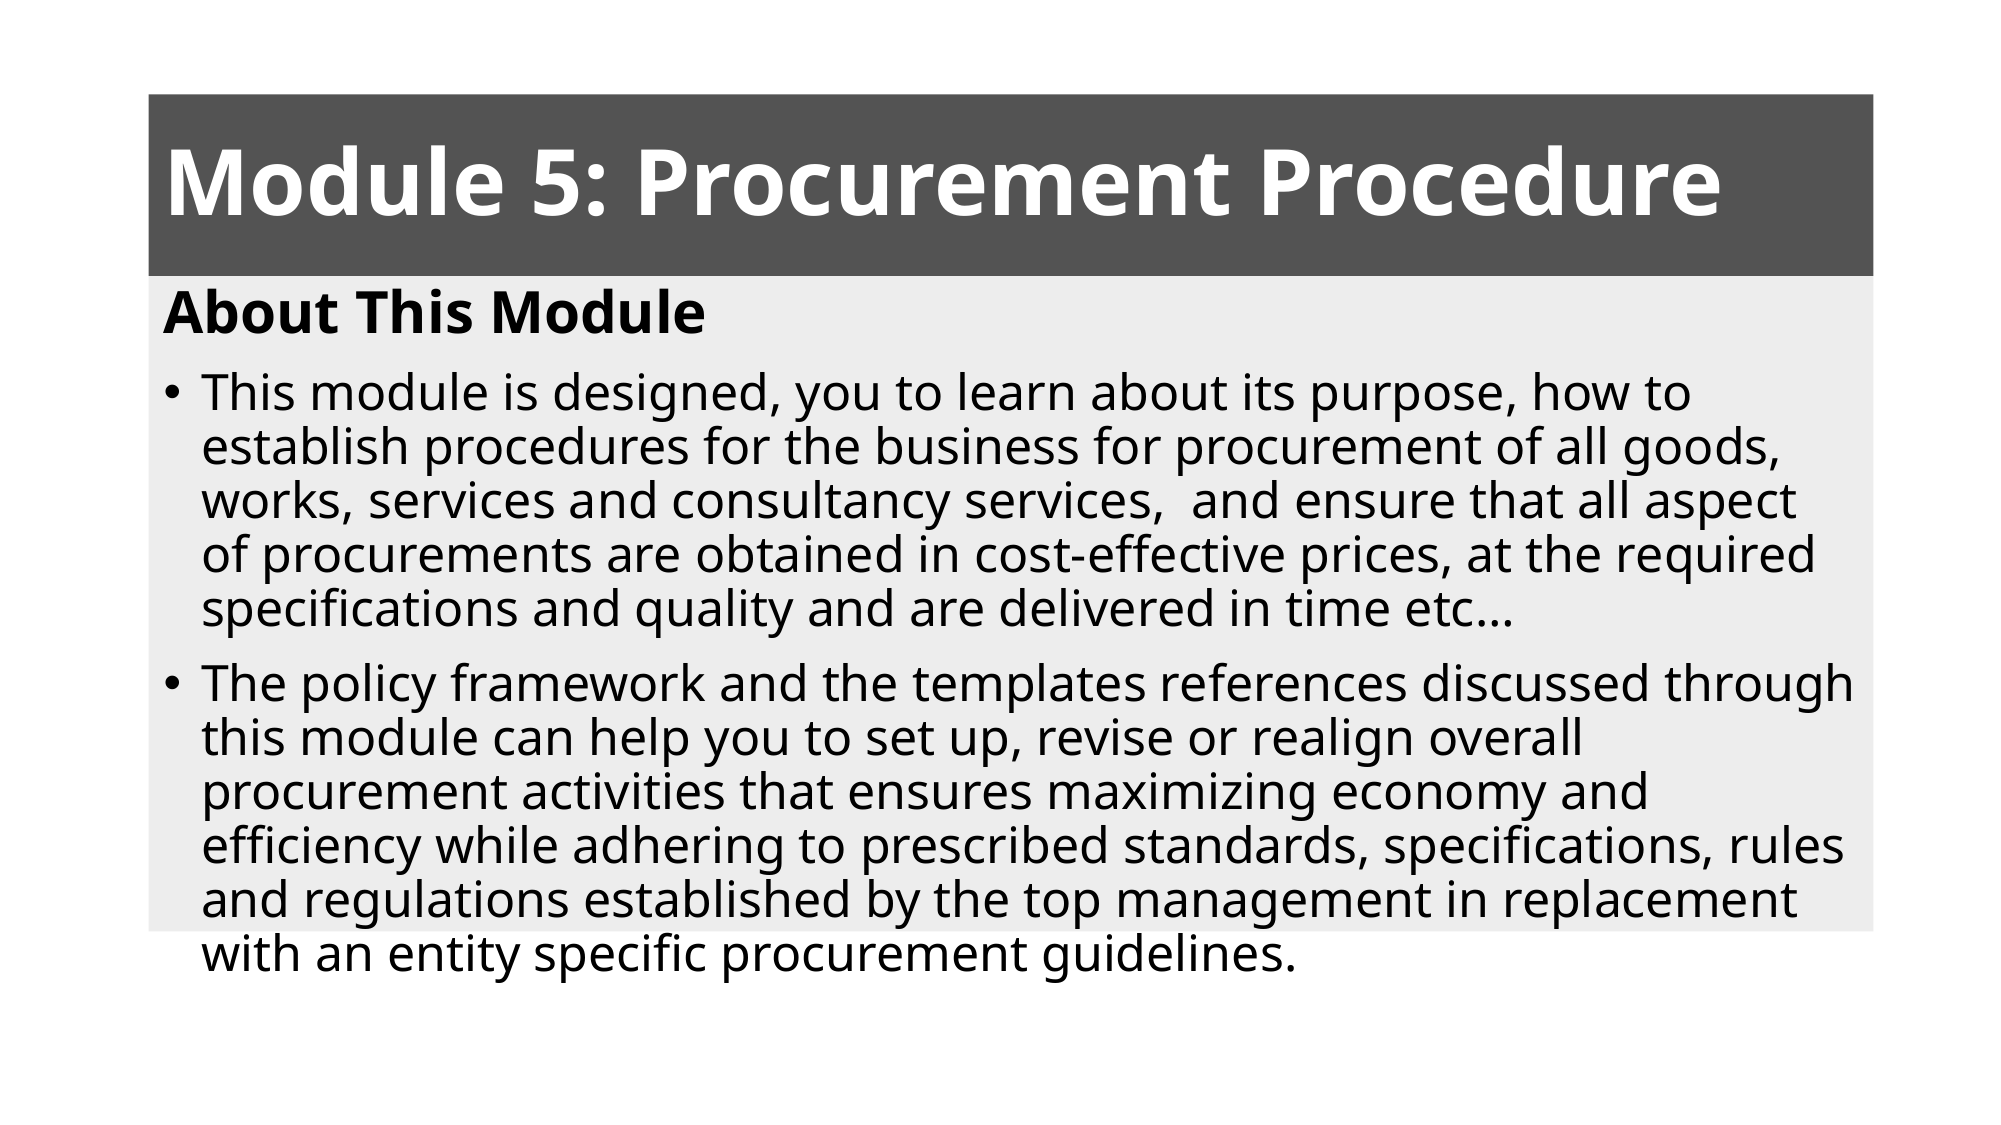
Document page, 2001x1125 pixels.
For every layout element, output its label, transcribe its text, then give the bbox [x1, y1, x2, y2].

list About This Module This module is designed, you to learn about its purpose, how to establish procedures for the business for procurement of all goods, works, services and consultancy services, and ensure that all aspect of procurements are obtained in cost-effective prices, at the required specifications and quality and are delivered in time etc… The policy framework and the templates references discussed through this module can help you to set up, revise or realign overall procurement activities that ensures maximizing economy and efficiency while adhering to prescribed standards, specifications, rules and regulations established by the top management in replacement with an entity specific procurement guidelines. [148, 276, 1874, 932]
title Module 5: Procurement Procedure [148, 94, 1874, 276]
